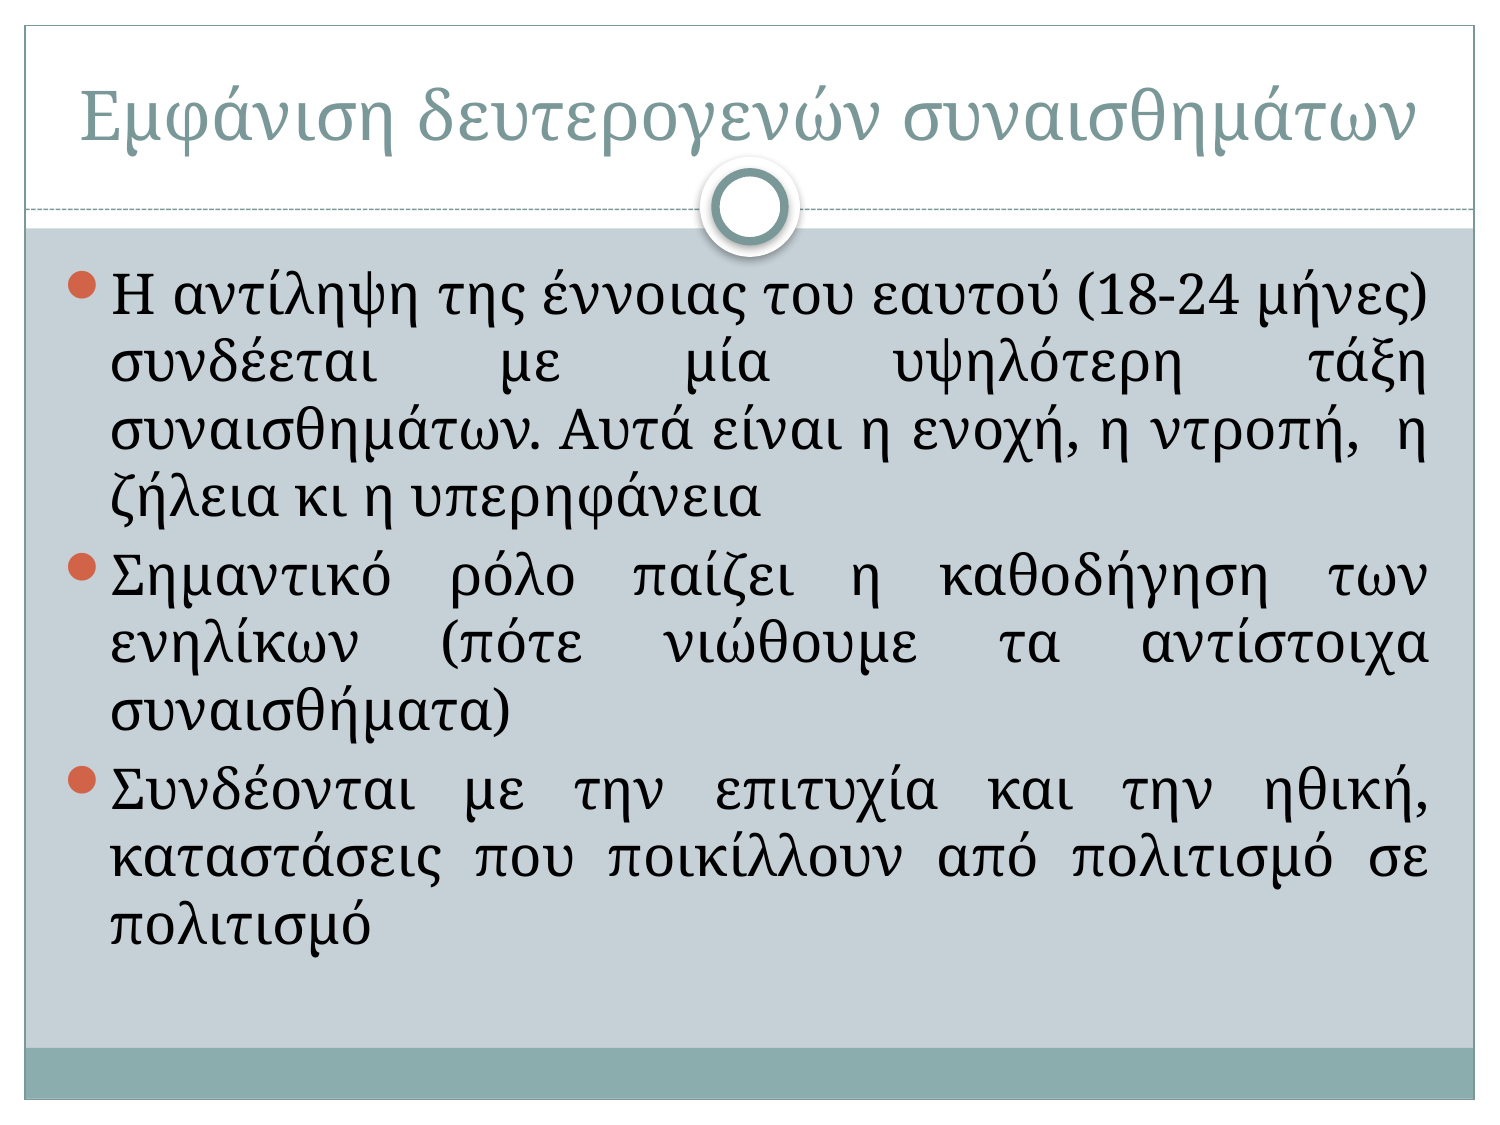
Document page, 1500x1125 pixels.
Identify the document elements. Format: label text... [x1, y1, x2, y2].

list Η αντίληψη της έννοιας του εαυτού (18-24 μήνες) συνδέεται με μία υψηλότερη τάξη συναισθημάτων. Αυτά είναι η ενοχή, η ντροπή, η ζήλεια κι η υπερηφάνεια Σημαντικό ρόλο παίζει η καθοδήγηση των ενηλίκων (πότε νιώθουμε τα αντίστοιχα συναισθήματα) Συνδέονται με την επιτυχία και την ηθική, καταστάσεις που ποικίλλουν από πολιτισμό σε πολιτισμό [49, 250, 1445, 1001]
title Εμφάνιση δευτερογενών συναισθημάτων [49, 37, 1450, 162]
